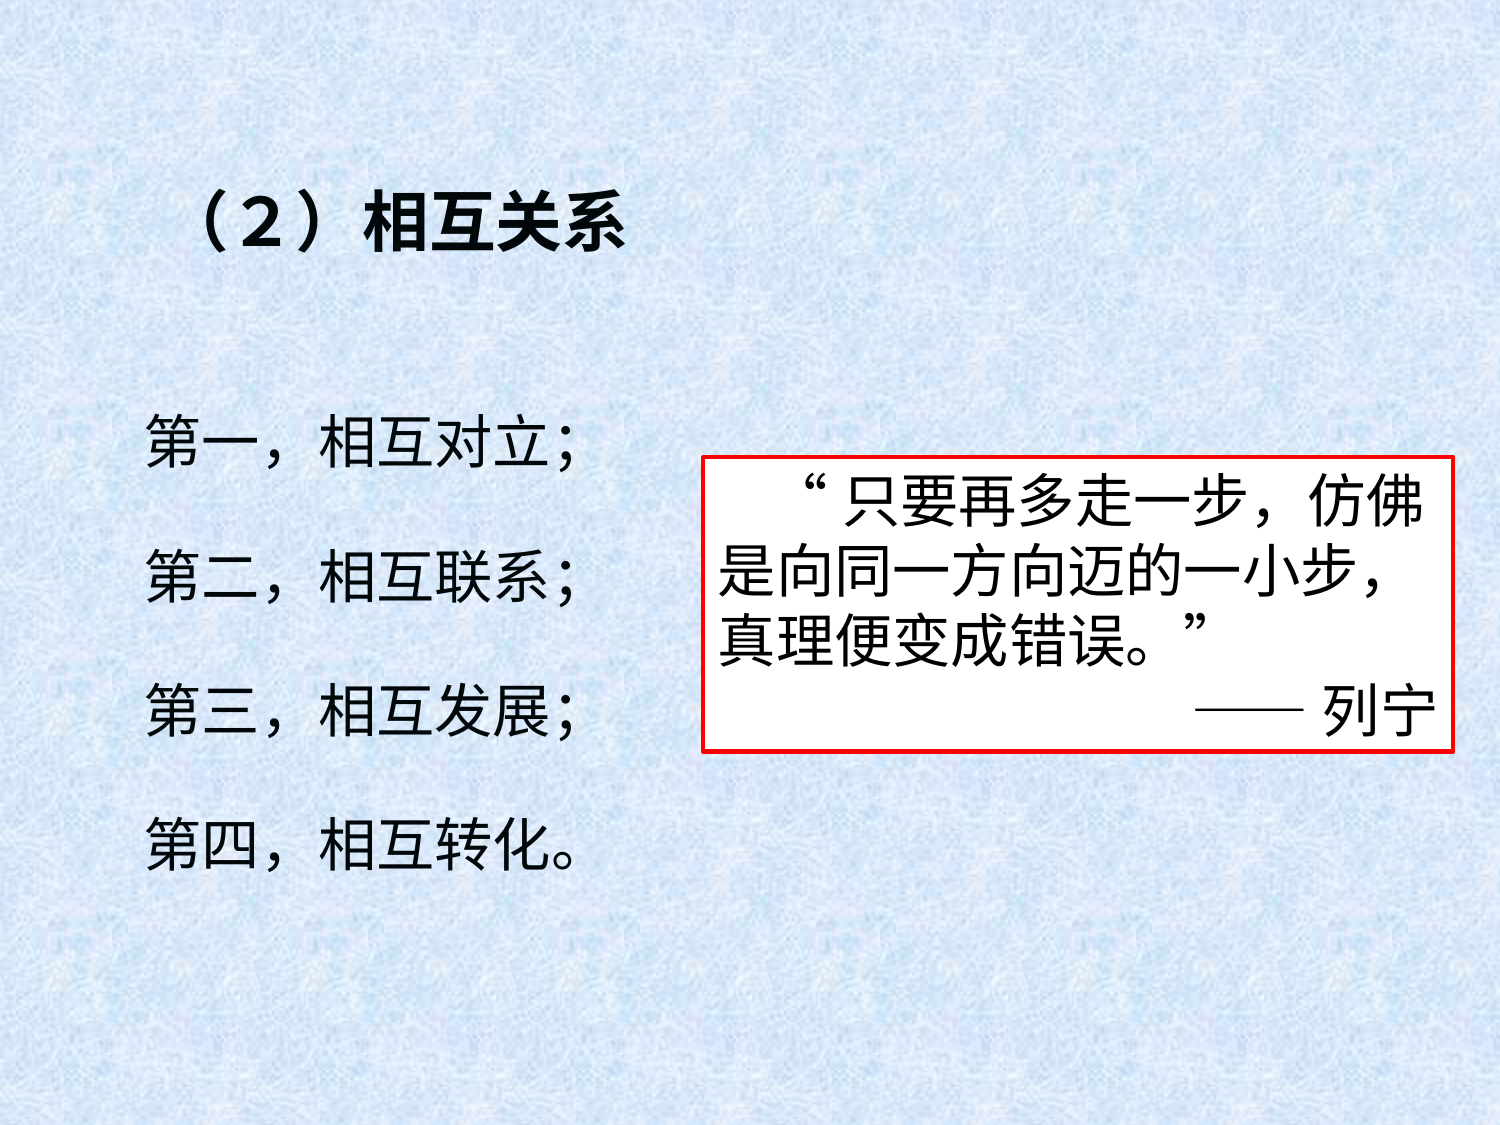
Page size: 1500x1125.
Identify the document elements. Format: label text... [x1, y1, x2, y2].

text_box “只要再多走一步，仿佛是向同一方向迈的一小步，真理便变成错误。” ——列宁 [701, 455, 1455, 754]
text_box 第一，相互对立； 第二，相互联系； 第三，相互发展； 第四，相互转化。 [128, 363, 649, 886]
picture [0, 0, 1500, 1125]
text_box （２）相互关系 [147, 172, 727, 268]
